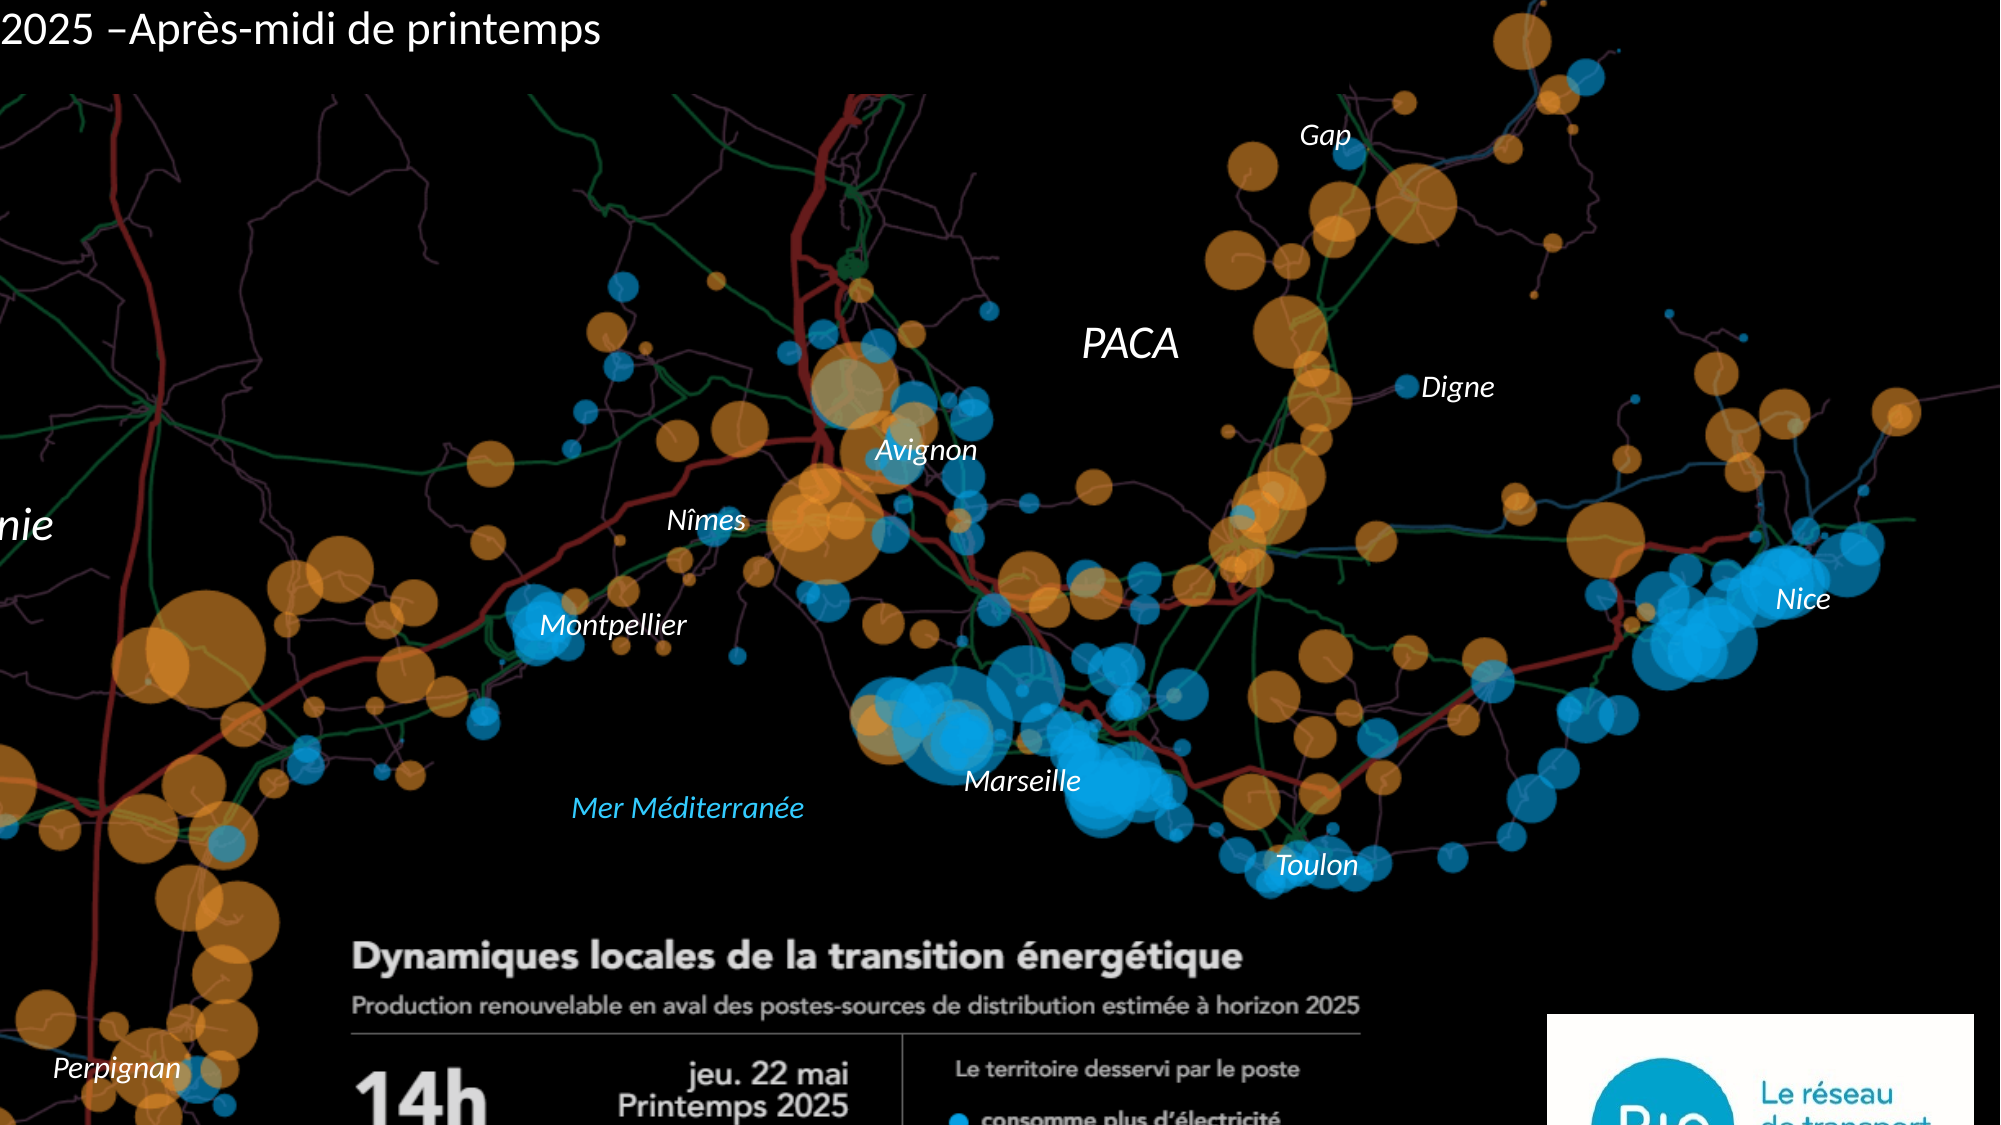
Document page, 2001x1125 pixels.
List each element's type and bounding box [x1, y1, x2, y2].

picture [1547, 1014, 1974, 1125]
list [0, 0, 2000, 1125]
text_box [0, 106, 1847, 1094]
picture [1659, 1113, 1668, 1125]
picture [1677, 1112, 1709, 1125]
picture [1619, 1104, 1651, 1125]
